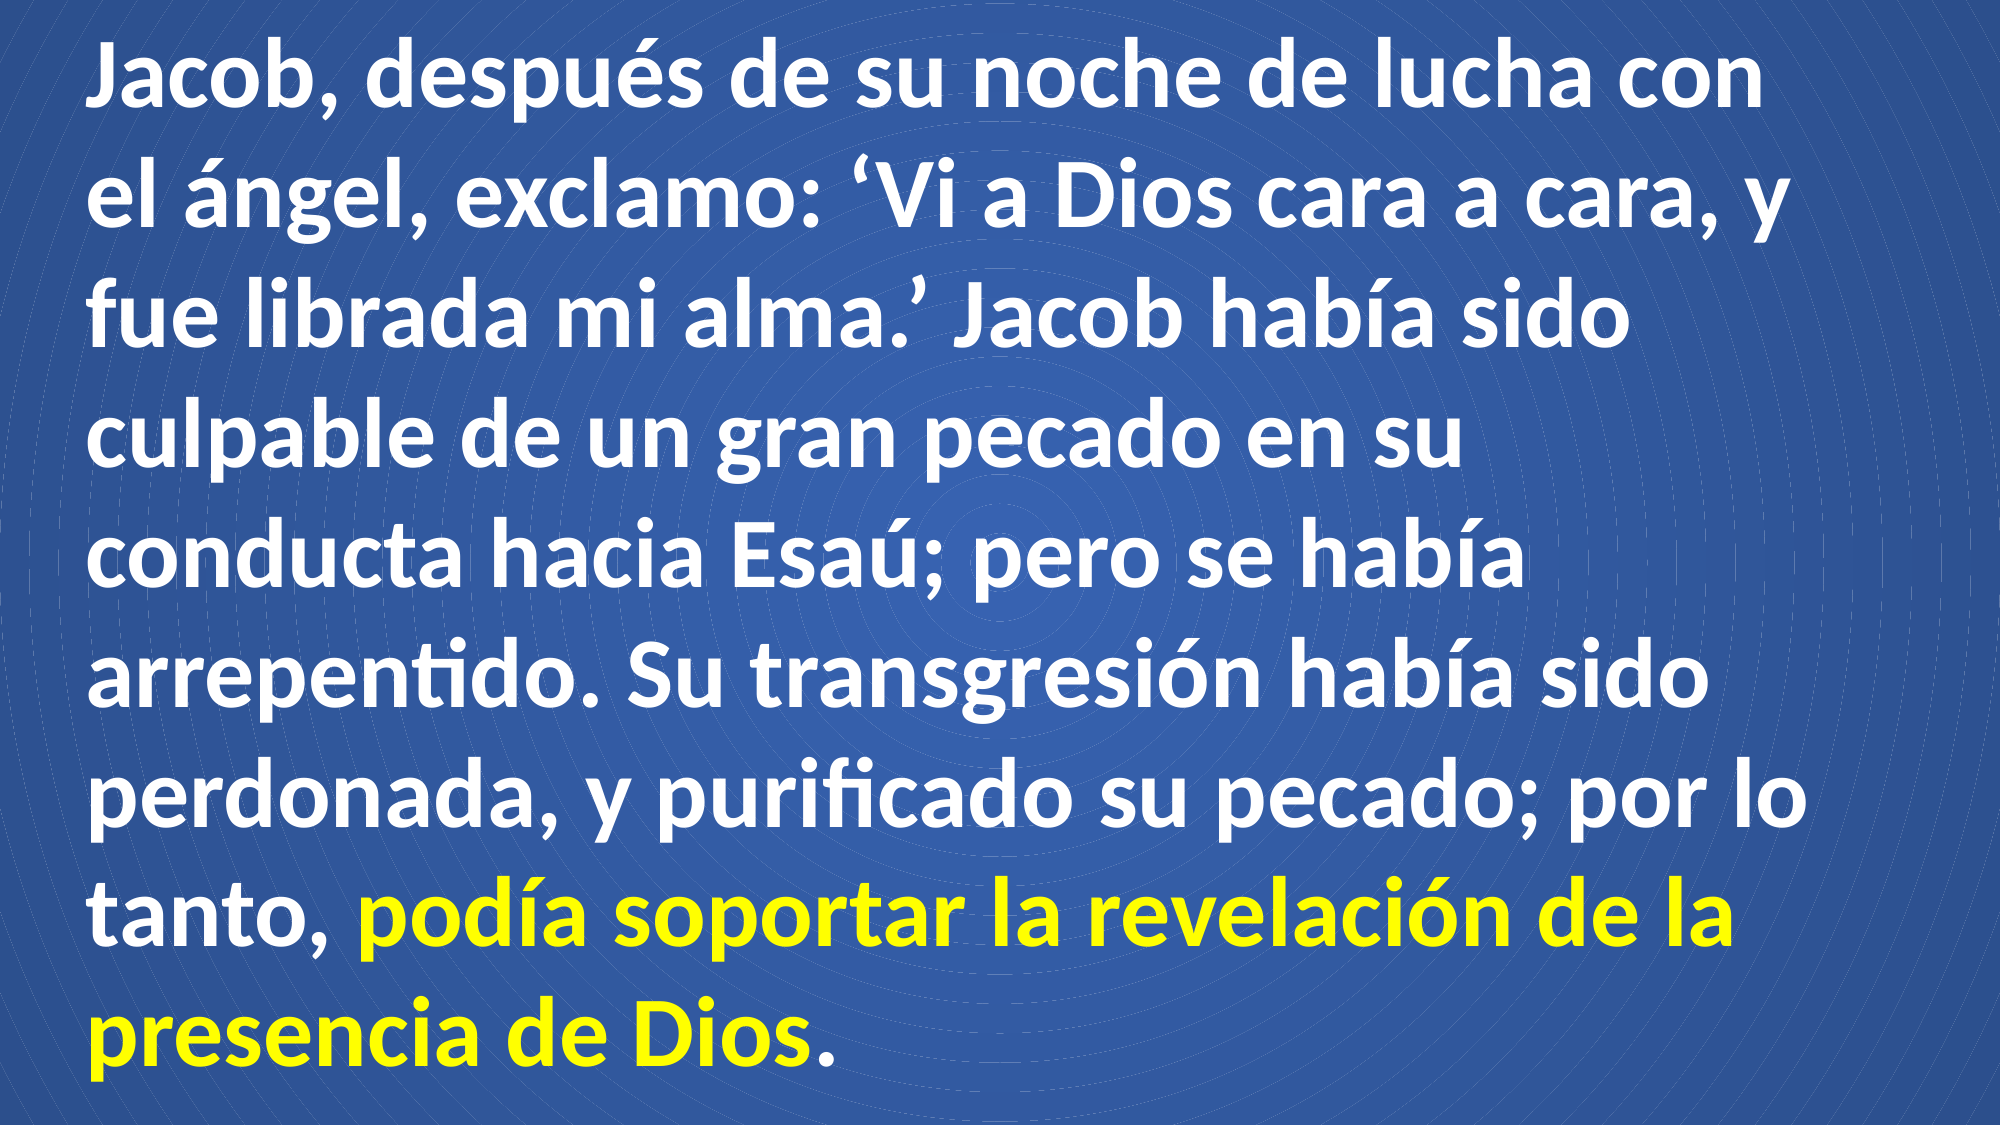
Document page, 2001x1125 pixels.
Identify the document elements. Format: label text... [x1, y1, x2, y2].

text_box Jacob, después de su noche de lucha con el ángel, exclamo: ‘Vi a Dios cara a cara, y fue librada mi alma.’ Jacob había sido culpable de un gran pecado en su conducta hacia Esaú; pero se había arrepentido. Su transgresión había sido perdonada, y purificado su pecado; por lo tanto, podía soportar la revelación de la presencia de Dios. [70, 0, 1863, 1095]
